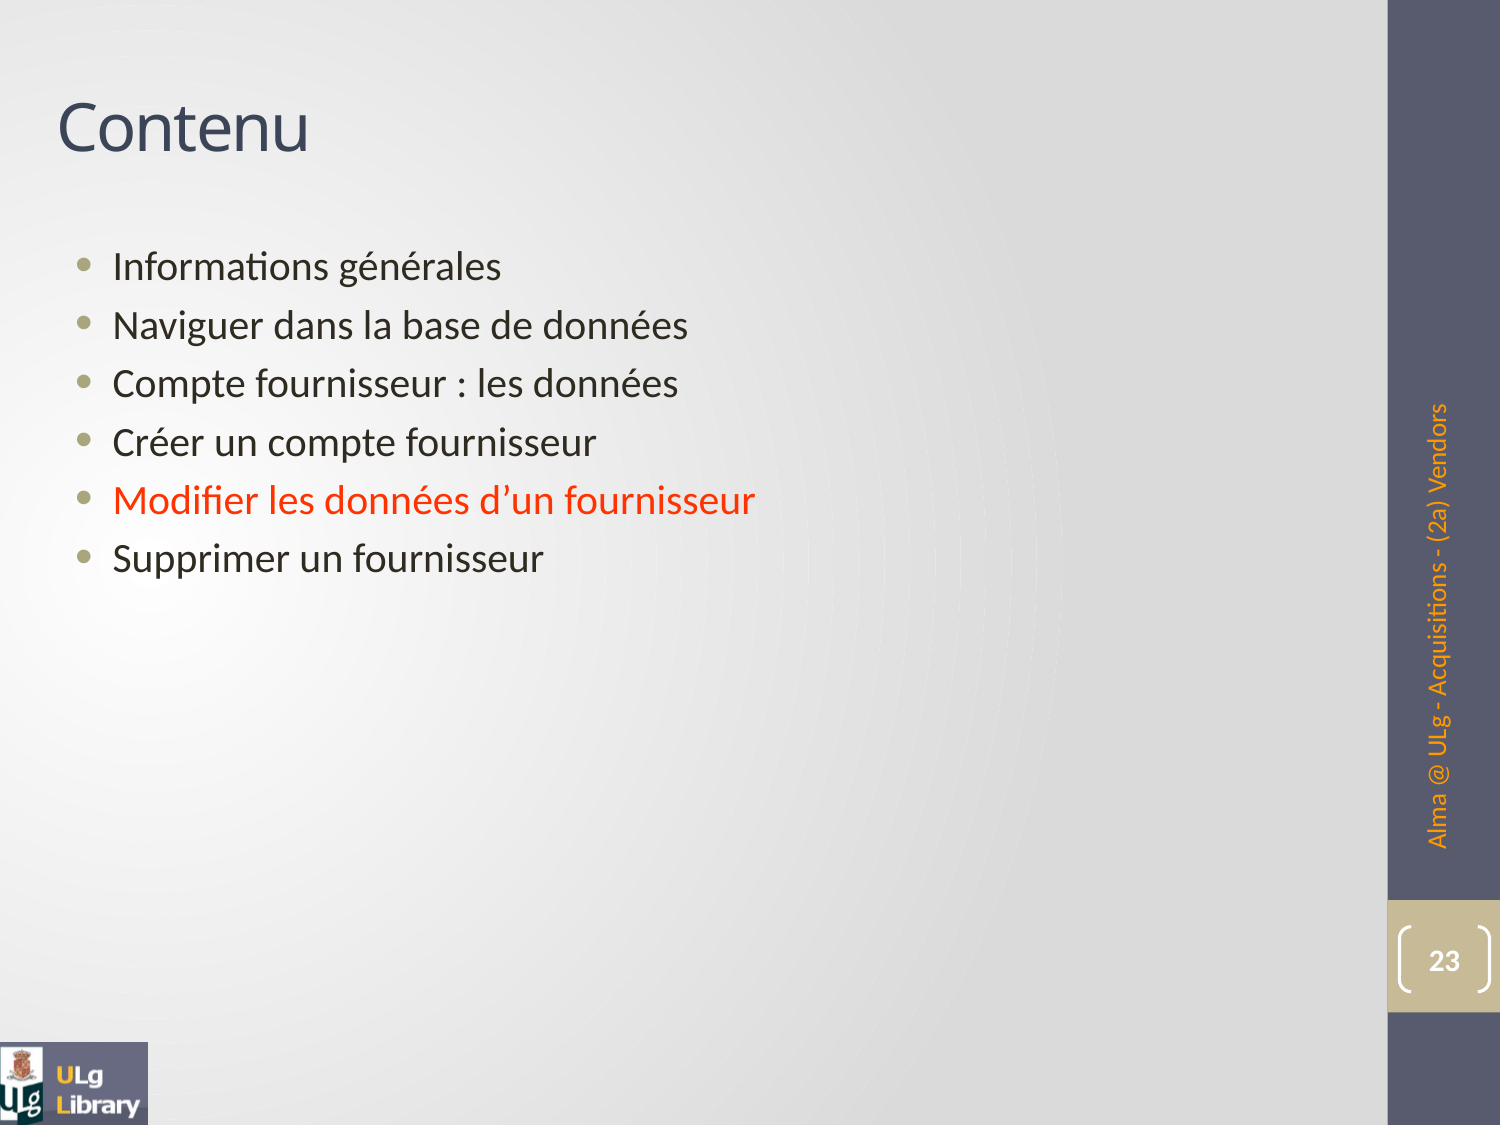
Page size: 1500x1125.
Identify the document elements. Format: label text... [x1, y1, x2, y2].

slide_number 23 [1397, 925, 1492, 994]
list Informations générales Naviguer dans la base de données Compte fournisseur : les données Créer un compte fournisseur Modifier les données d’un fournisseur Supprimer un fournisseur [41, 231, 1353, 1050]
picture [0, 1042, 148, 1125]
title Contenu [41, 30, 1353, 219]
footer Alma @ ULg - Acquisitions - (2a) Vendors [1411, 31, 1472, 865]
